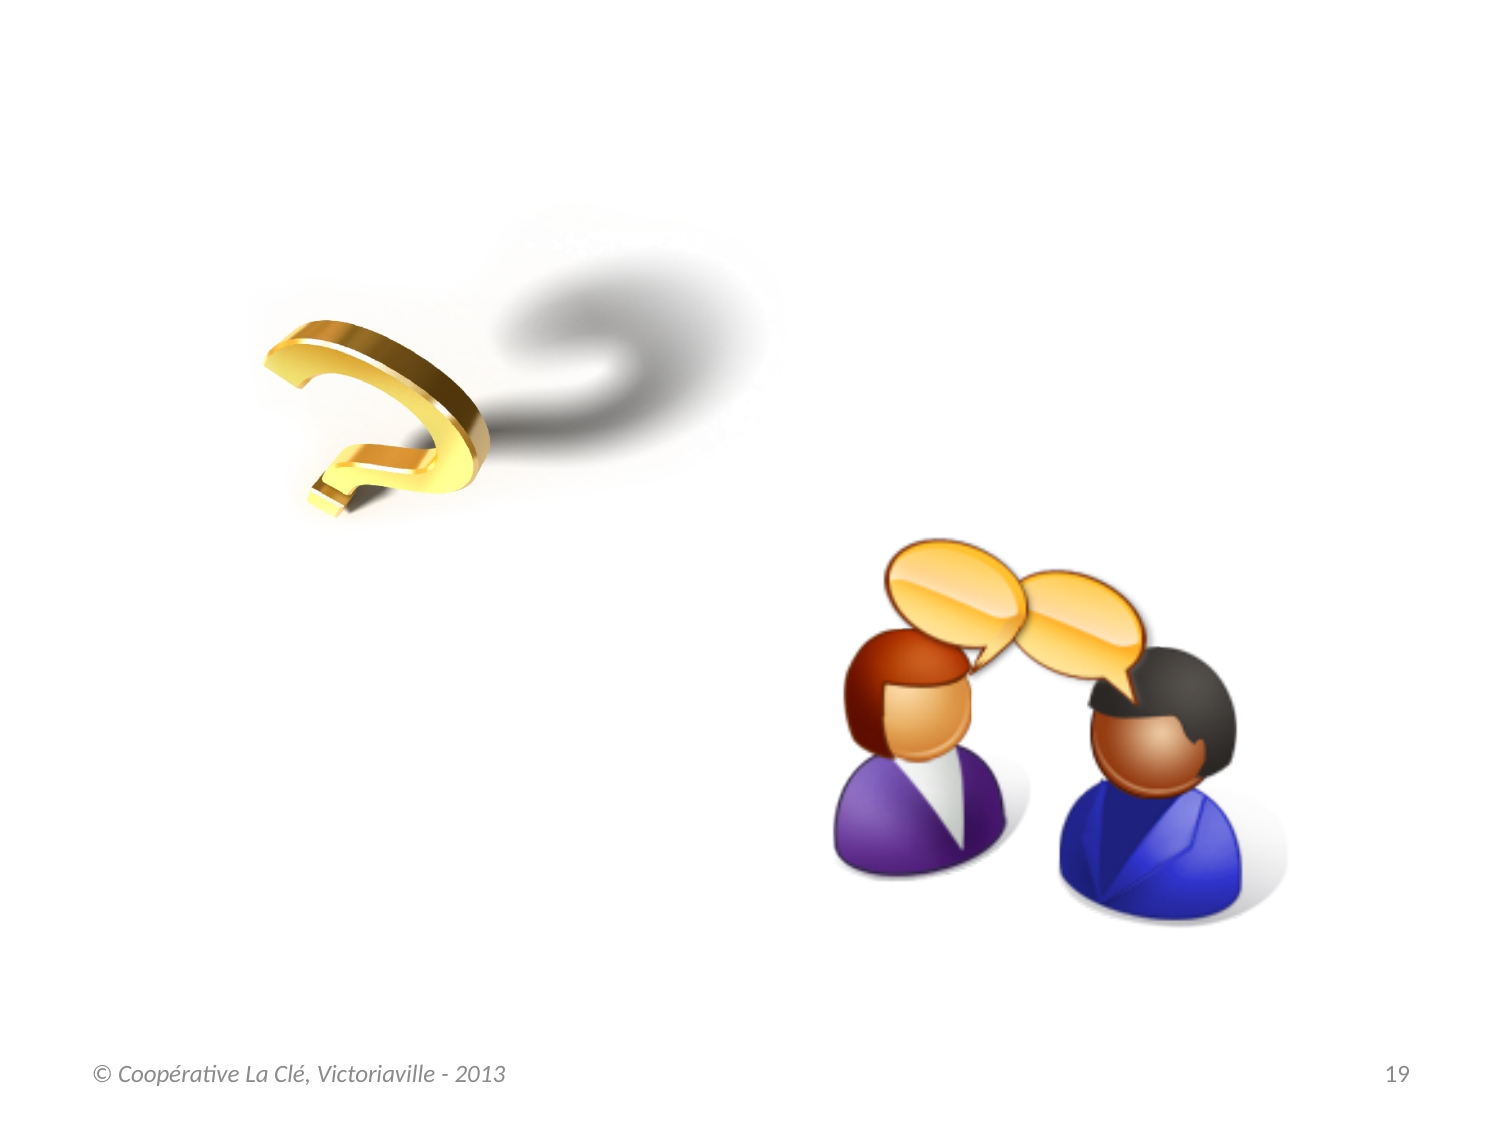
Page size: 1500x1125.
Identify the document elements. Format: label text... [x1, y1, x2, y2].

picture [224, 128, 1293, 965]
footer © Coopérative La Clé, Victoriaville - 2013 [76, 1042, 552, 1103]
slide_number 19 [1074, 1042, 1425, 1103]
